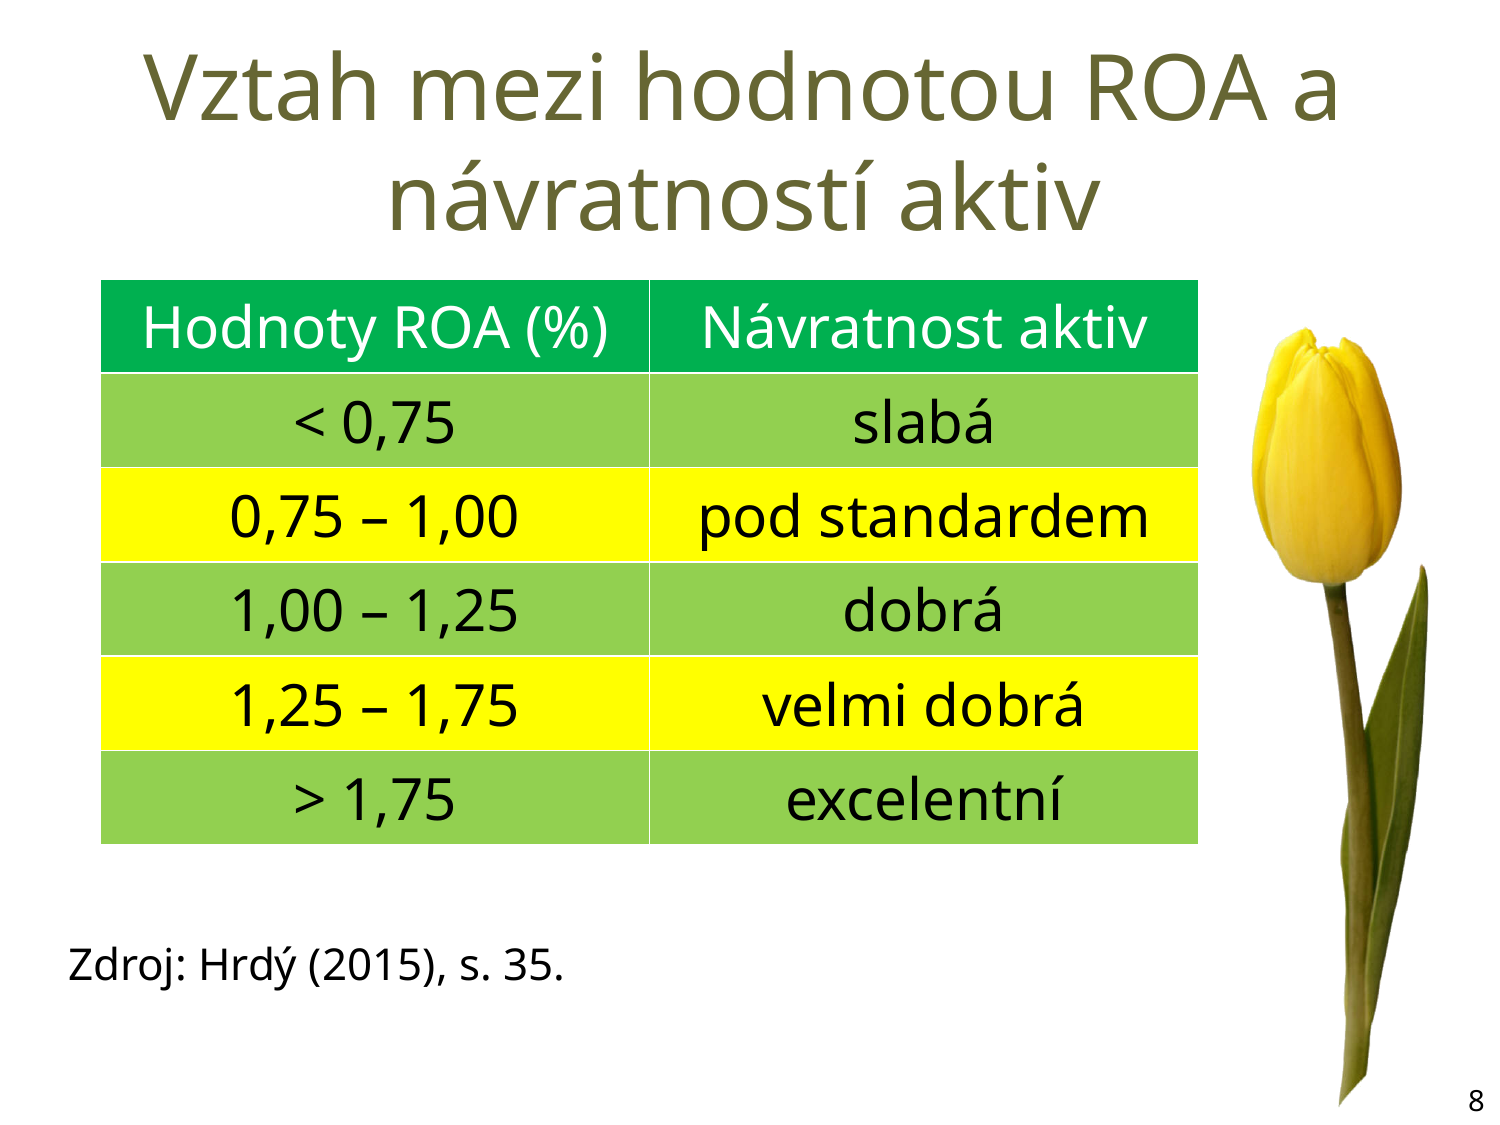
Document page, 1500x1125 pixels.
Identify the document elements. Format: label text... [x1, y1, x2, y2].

picture [1187, 312, 1500, 1074]
slide_number 8 [1149, 1074, 1500, 1125]
table_cell pod standardem [650, 468, 1198, 561]
table_header Hodnoty ROA (%) [101, 280, 649, 372]
table_cell dobrá [650, 563, 1198, 655]
table_cell 0,75 – 1,00 [101, 468, 649, 561]
table_cell > 1,75 [101, 751, 649, 844]
table_cell < 0,75 [101, 374, 649, 467]
table_cell excelentní [650, 751, 1198, 844]
list Zdroj: Hrdý (2015), s. 35. [52, 928, 1404, 998]
title Vztah mezi hodnotou ROA a návratností aktiv [62, 44, 1426, 233]
table_cell velmi dobrá [650, 657, 1198, 750]
table_cell 1,00 – 1,25 [101, 563, 649, 655]
table_header Návratnost aktiv [650, 280, 1198, 372]
table_cell slabá [650, 374, 1198, 467]
table_cell 1,25 – 1,75 [101, 657, 649, 750]
